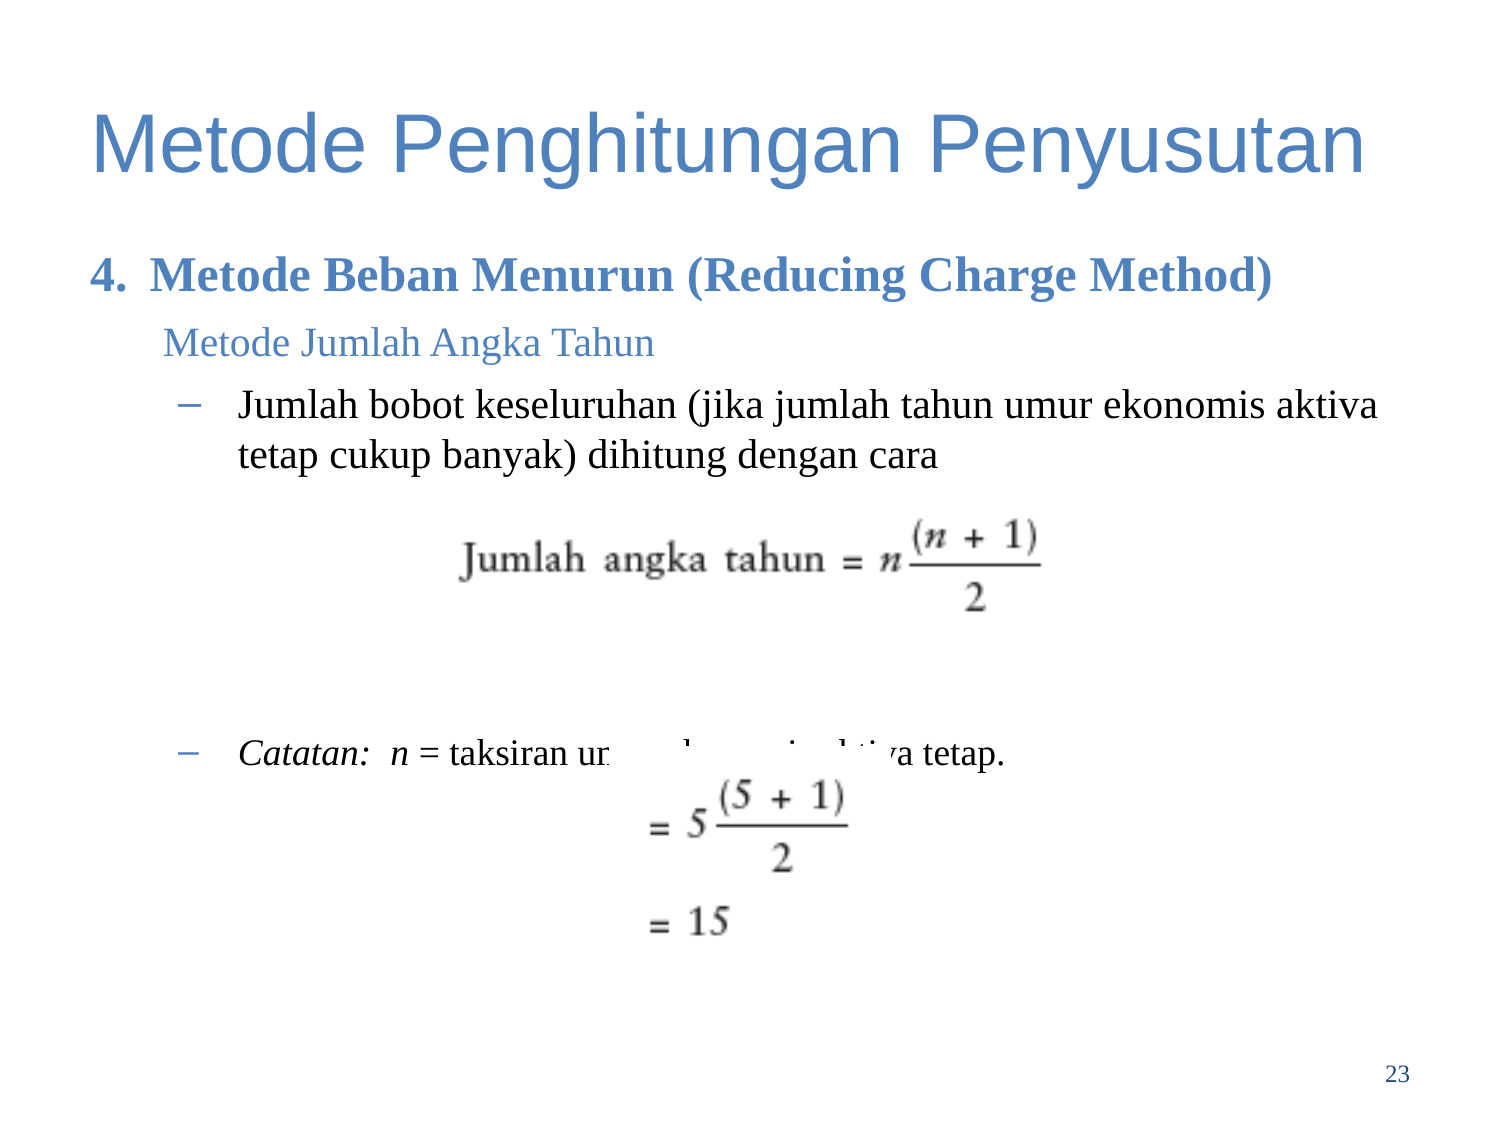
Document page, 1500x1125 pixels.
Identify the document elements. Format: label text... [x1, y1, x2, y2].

title Metode Penghitungan Penyusutan [75, 45, 1425, 233]
list Metode Beban Menurun (Reducing Charge Method) Metode Jumlah Angka Tahun Jumlah bobot keseluruhan (jika jumlah tahun umur ekonomis aktiva tetap cukup banyak) dihitung dengan cara Catatan: n = taksiran umur ekonomis aktiva tetap. [75, 234, 1425, 1032]
slide_number 23 [1074, 1042, 1425, 1103]
picture [423, 480, 1077, 642]
picture [609, 746, 891, 973]
